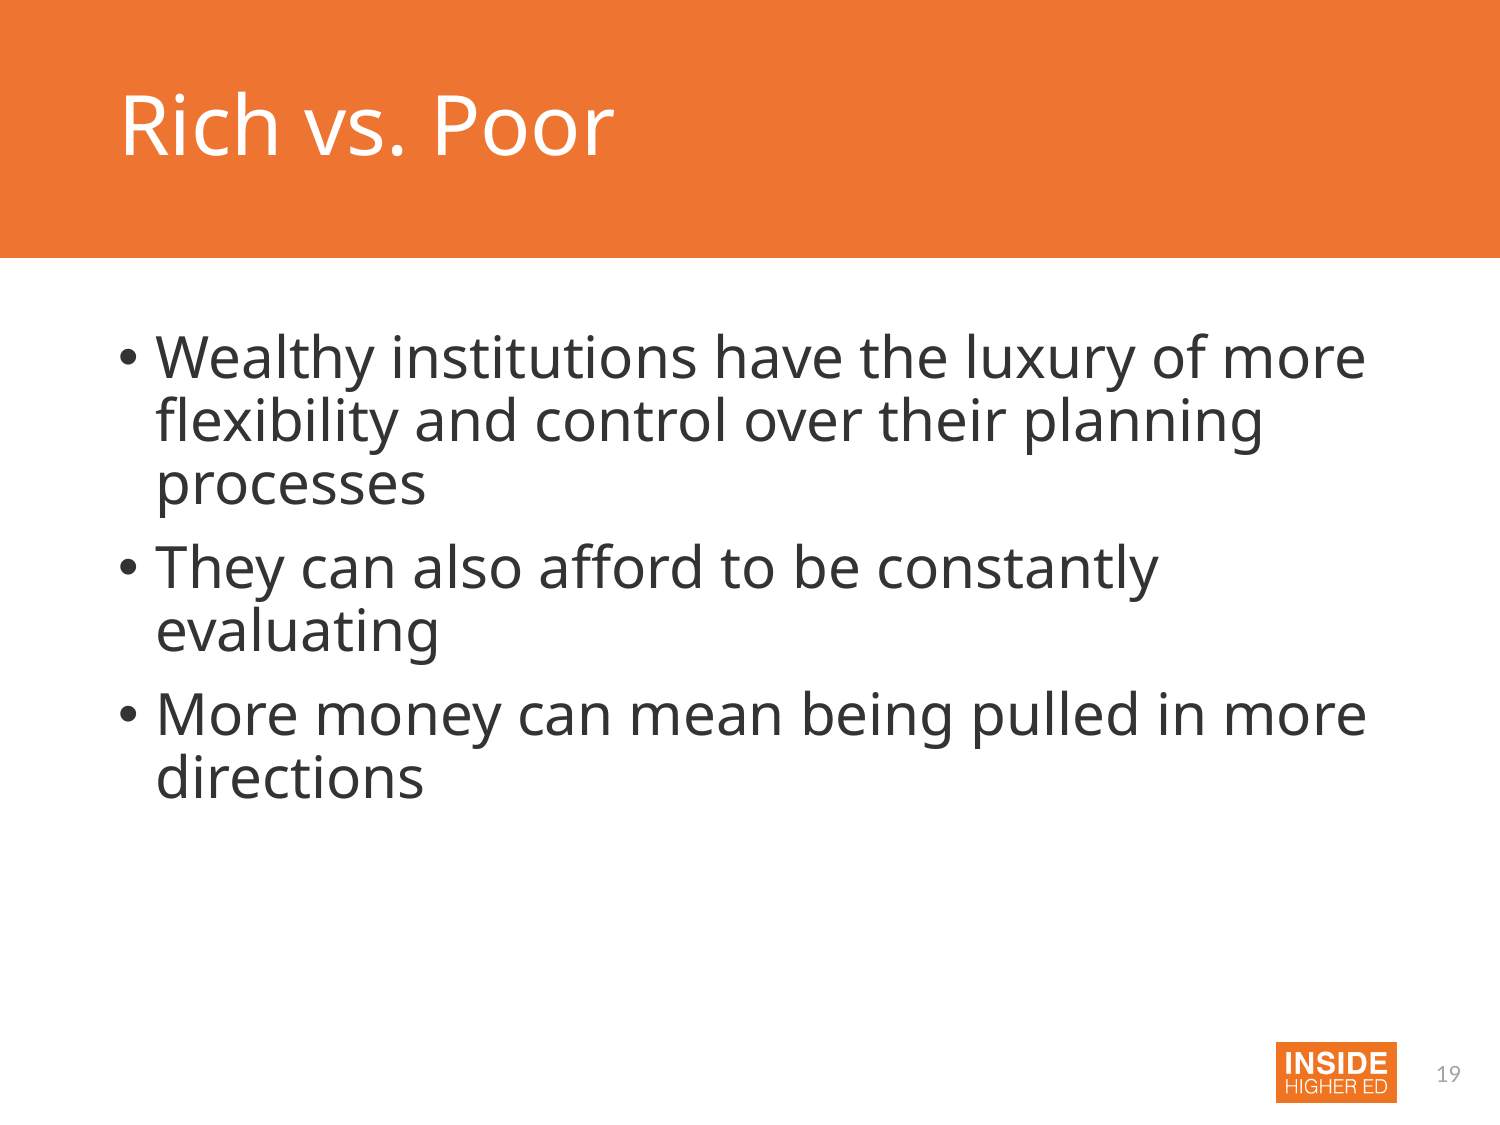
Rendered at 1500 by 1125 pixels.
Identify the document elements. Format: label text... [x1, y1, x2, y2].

list Wealthy institutions have the luxury of more flexibility and control over their planning processes They can also afford to be constantly evaluating More money can mean being pulled in more directions [103, 321, 1397, 992]
picture [1276, 1042, 1397, 1103]
title Rich vs. Poor [103, 0, 1397, 256]
